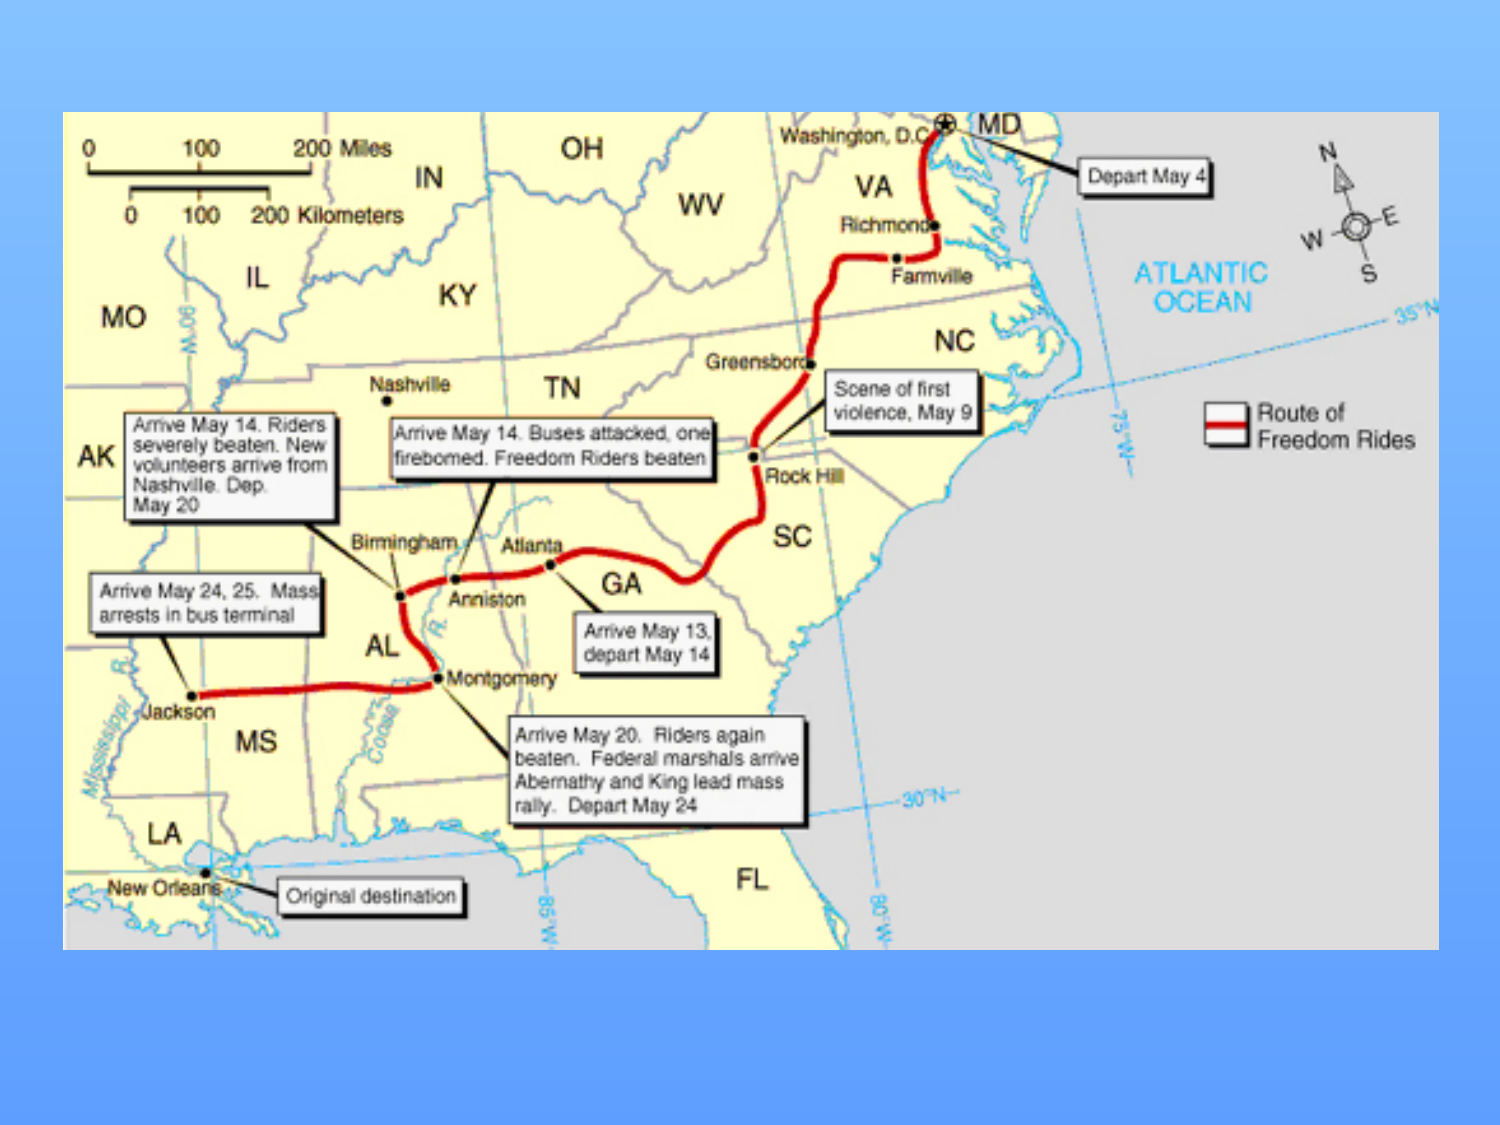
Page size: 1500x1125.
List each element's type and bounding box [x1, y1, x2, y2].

list [63, 112, 1439, 951]
